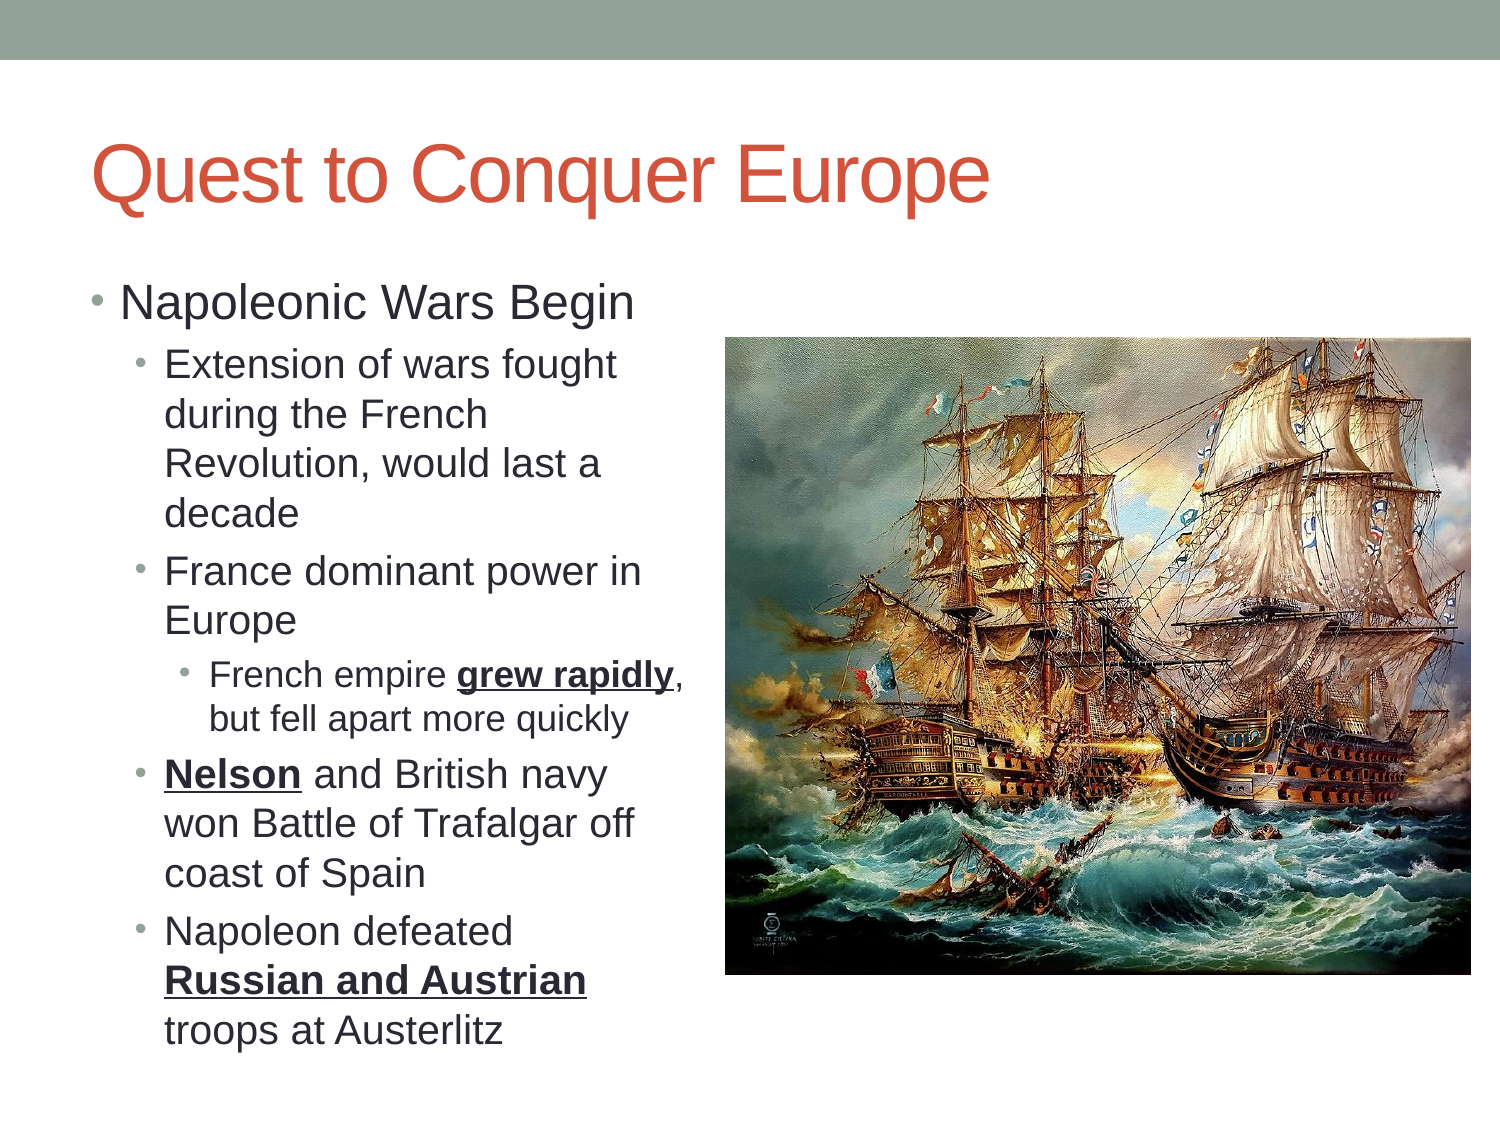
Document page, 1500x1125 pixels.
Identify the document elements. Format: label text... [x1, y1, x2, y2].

list Napoleonic Wars Begin Extension of wars fought during the French Revolution, would last a decade France dominant power in Europe French empire grew rapidly, but fell apart more quickly Nelson and British navy won Battle of Trafalgar off coast of Spain Napoleon defeated Russian and Austrian troops at Austerlitz [75, 262, 700, 1100]
picture [724, 337, 1471, 976]
title Quest to Conquer Europe [75, 87, 1425, 250]
